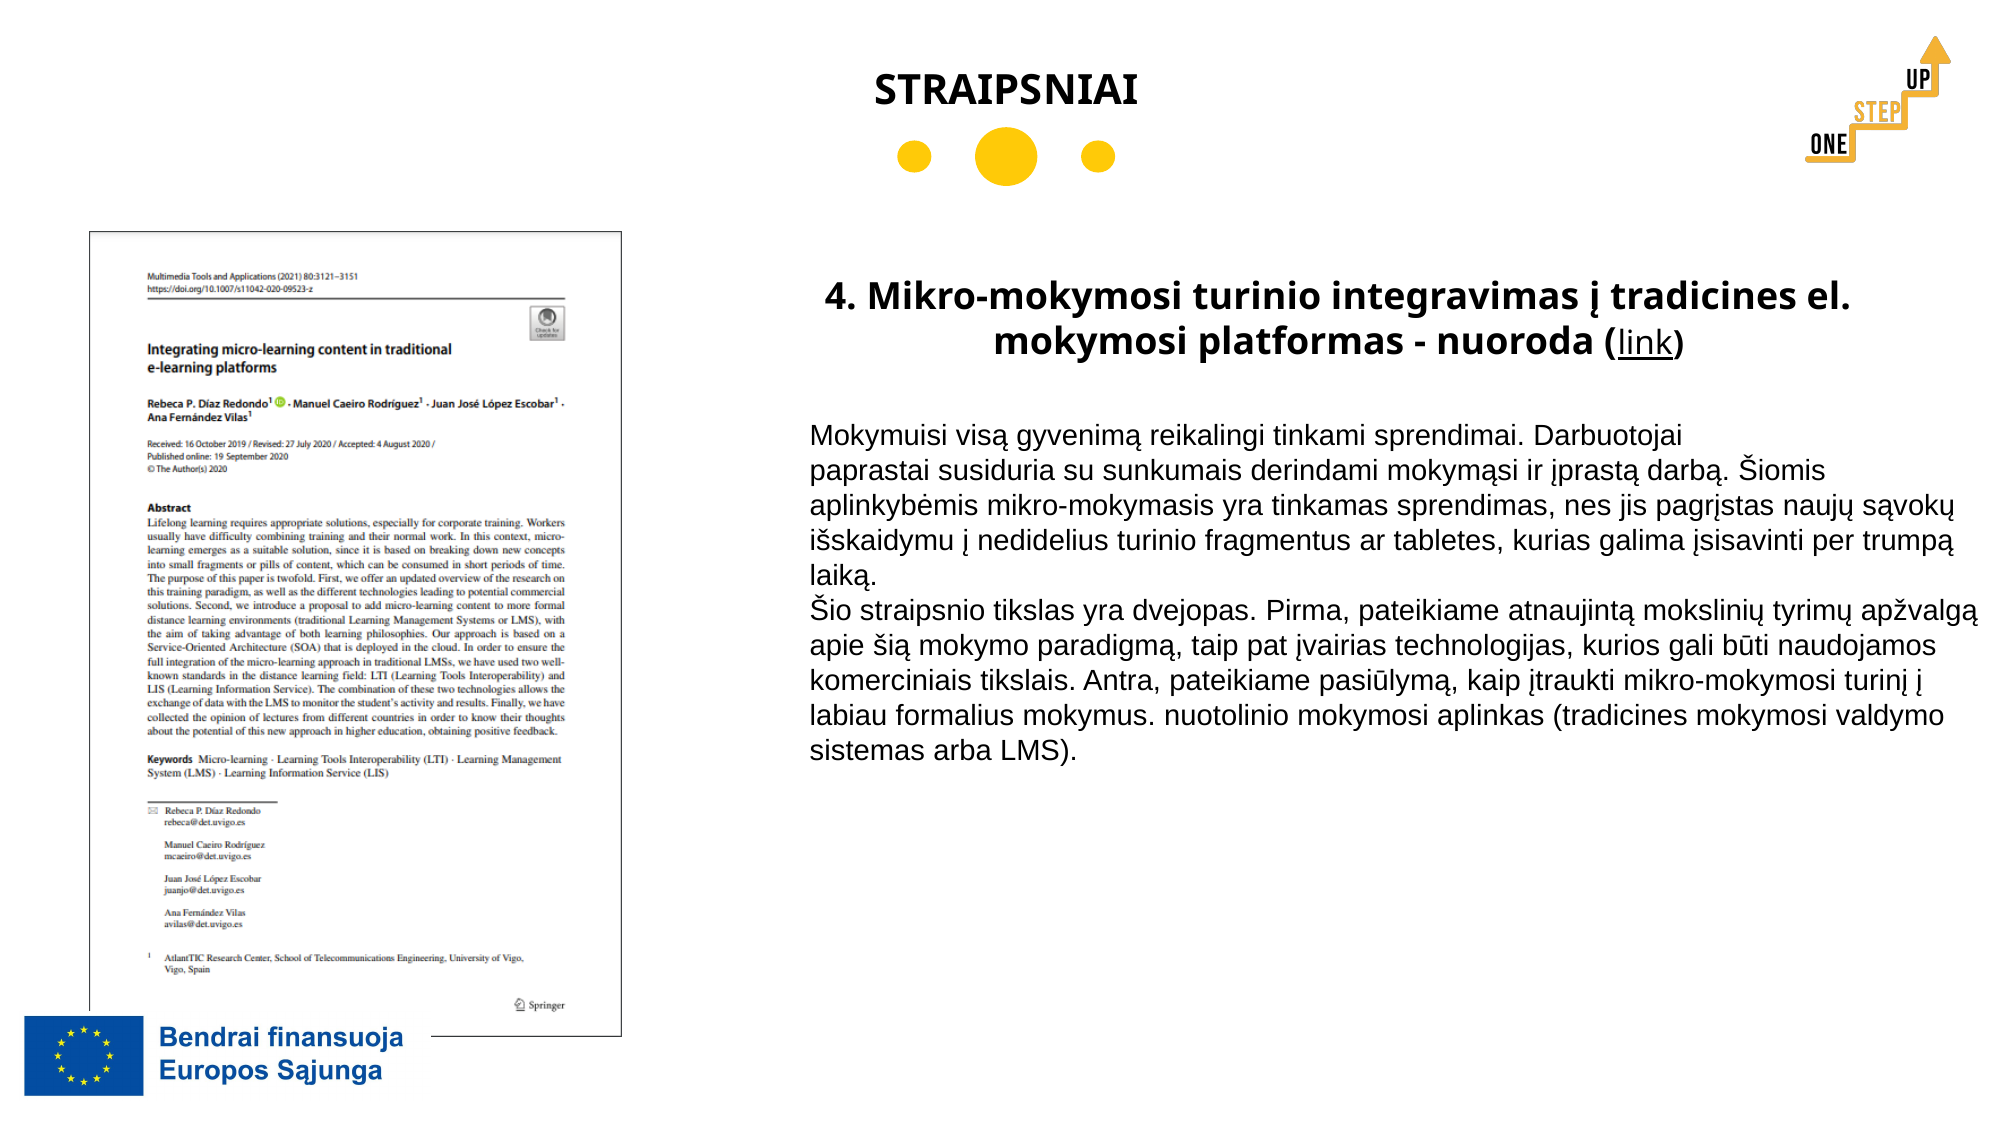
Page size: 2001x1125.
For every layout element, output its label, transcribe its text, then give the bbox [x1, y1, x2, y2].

picture [19, 231, 623, 1101]
text_box Mokymuisi visą gyvenimą reikalingi tinkami sprendimai. Darbuotojai paprastai susiduria su sunkumais derindami mokymąsi ir įprastą darbą. Šiomis aplinkybėmis mikro-mokymasis yra tinkamas sprendimas, nes jis pagrįstas naujų sąvokų išskaidymu į nedidelius turinio fragmentus ar tabletes, kurias galima įsisavinti per trumpą laiką. Šio straipsnio tikslas yra dvejopas. Pirma, pateikiame atnaujintą mokslinių tyrimų apžvalgą apie šią mokymo paradigmą, taip pat įvairias technologijas, kurios gali būti naudojamos komerciniais tikslais. Antra, pateikiame pasiūlymą, kaip įtraukti mikro-mokymosi turinį į labiau formalius mokymus. nuotolinio mokymosi aplinkas (tradicines mokymosi valdymo sistemas arba LMS). [794, 401, 2000, 781]
text_box STRAIPSNIAI [834, 45, 1166, 131]
text_box 4. Mikro-mokymosi turinio integravimas į tradicines el. mokymosi platformas - nuoroda (link) [774, 264, 1903, 370]
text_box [897, 126, 1116, 187]
picture [1742, 0, 2000, 201]
